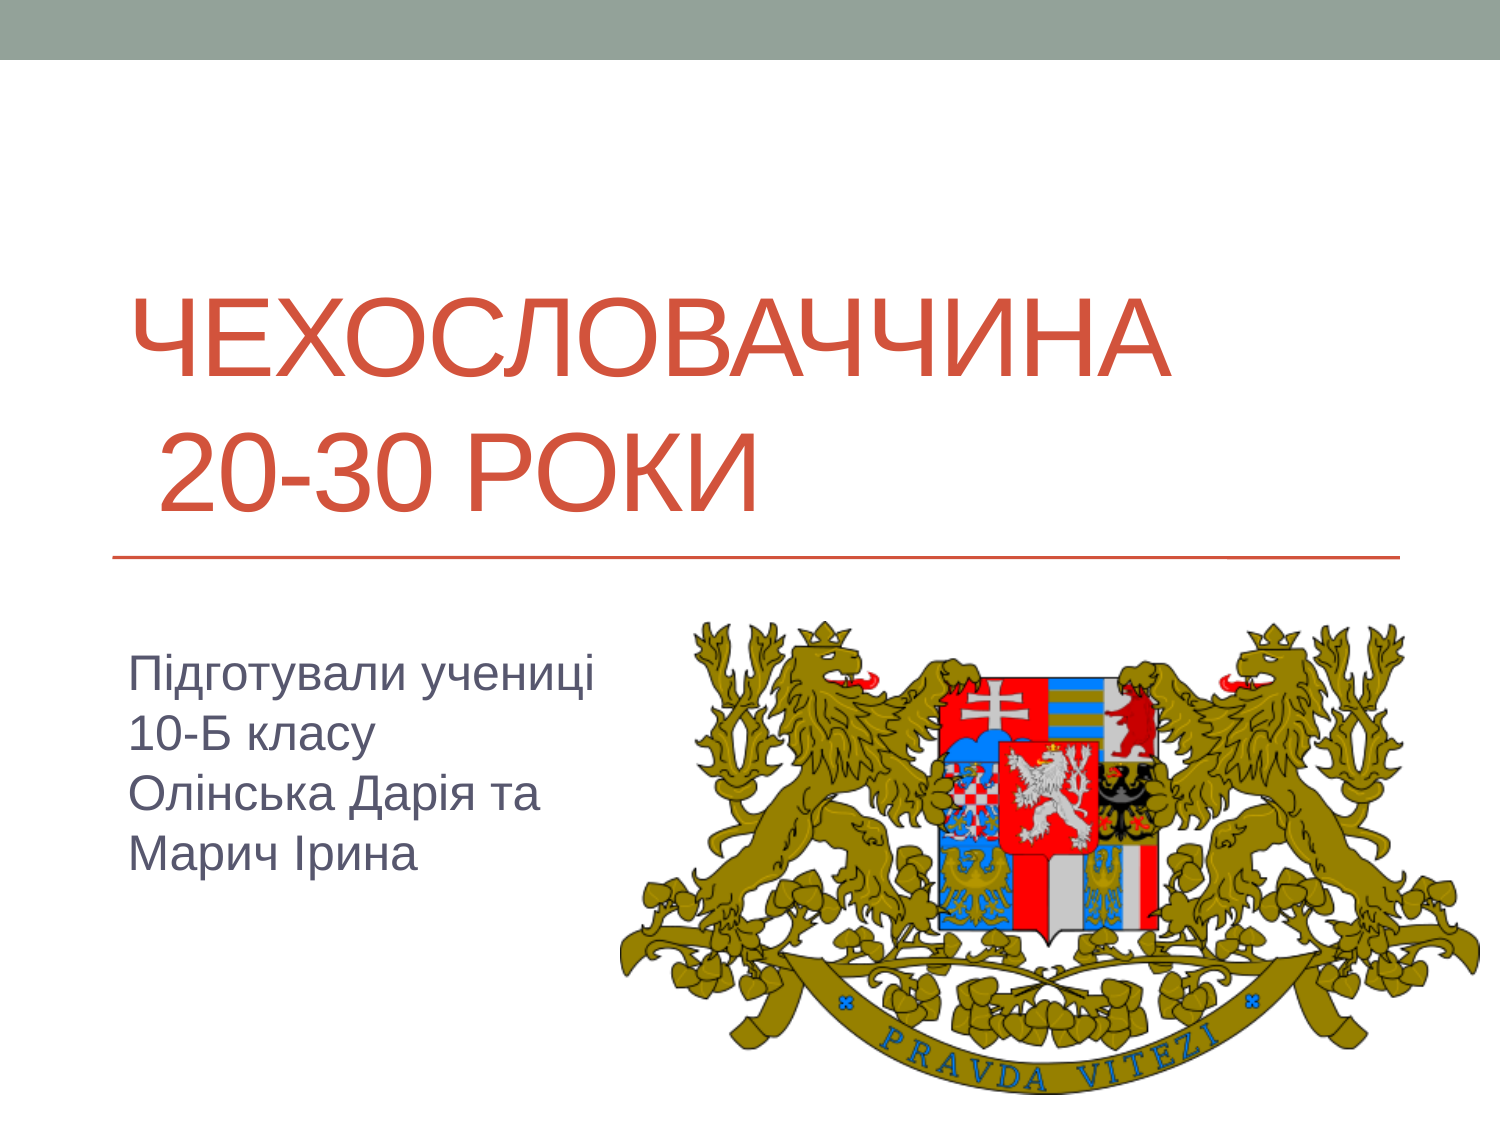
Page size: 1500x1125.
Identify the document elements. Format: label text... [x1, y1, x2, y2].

picture [619, 621, 1480, 1096]
subtitle Підготували учениці 10-Б класу Олінська Дарія та Марич Ірина [112, 633, 616, 921]
title Чехословаччина 20-30 роки [112, 224, 1400, 542]
